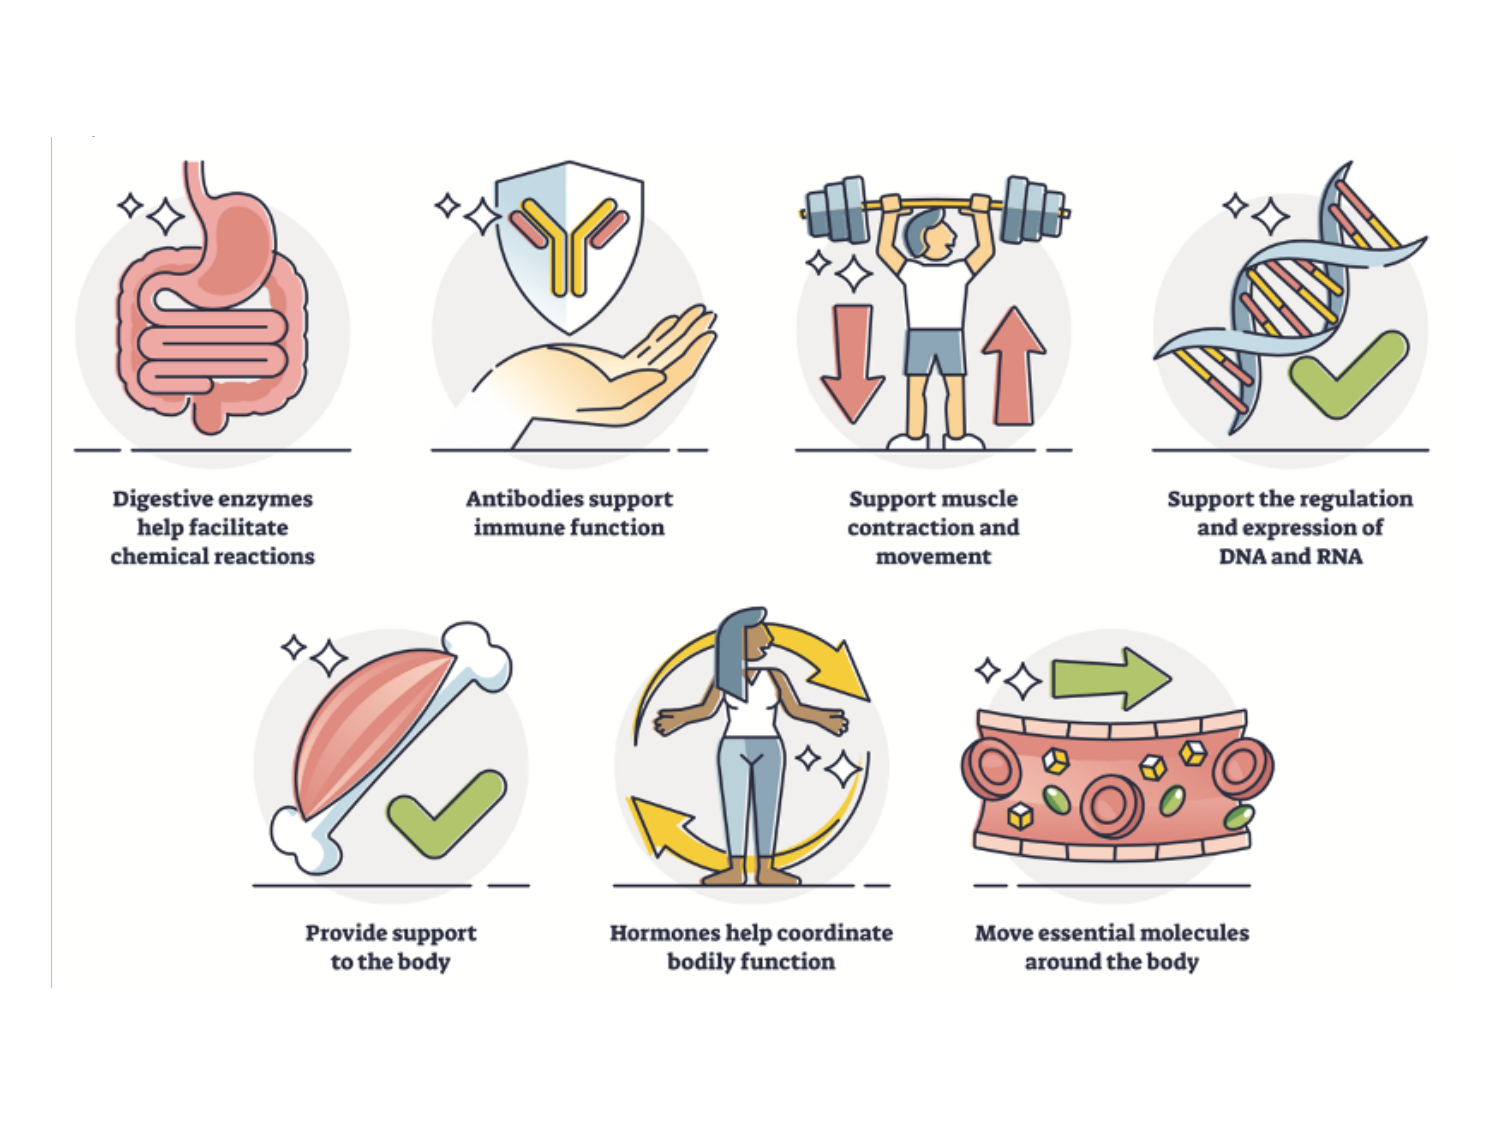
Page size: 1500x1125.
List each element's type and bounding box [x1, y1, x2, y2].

picture [49, 137, 1463, 988]
